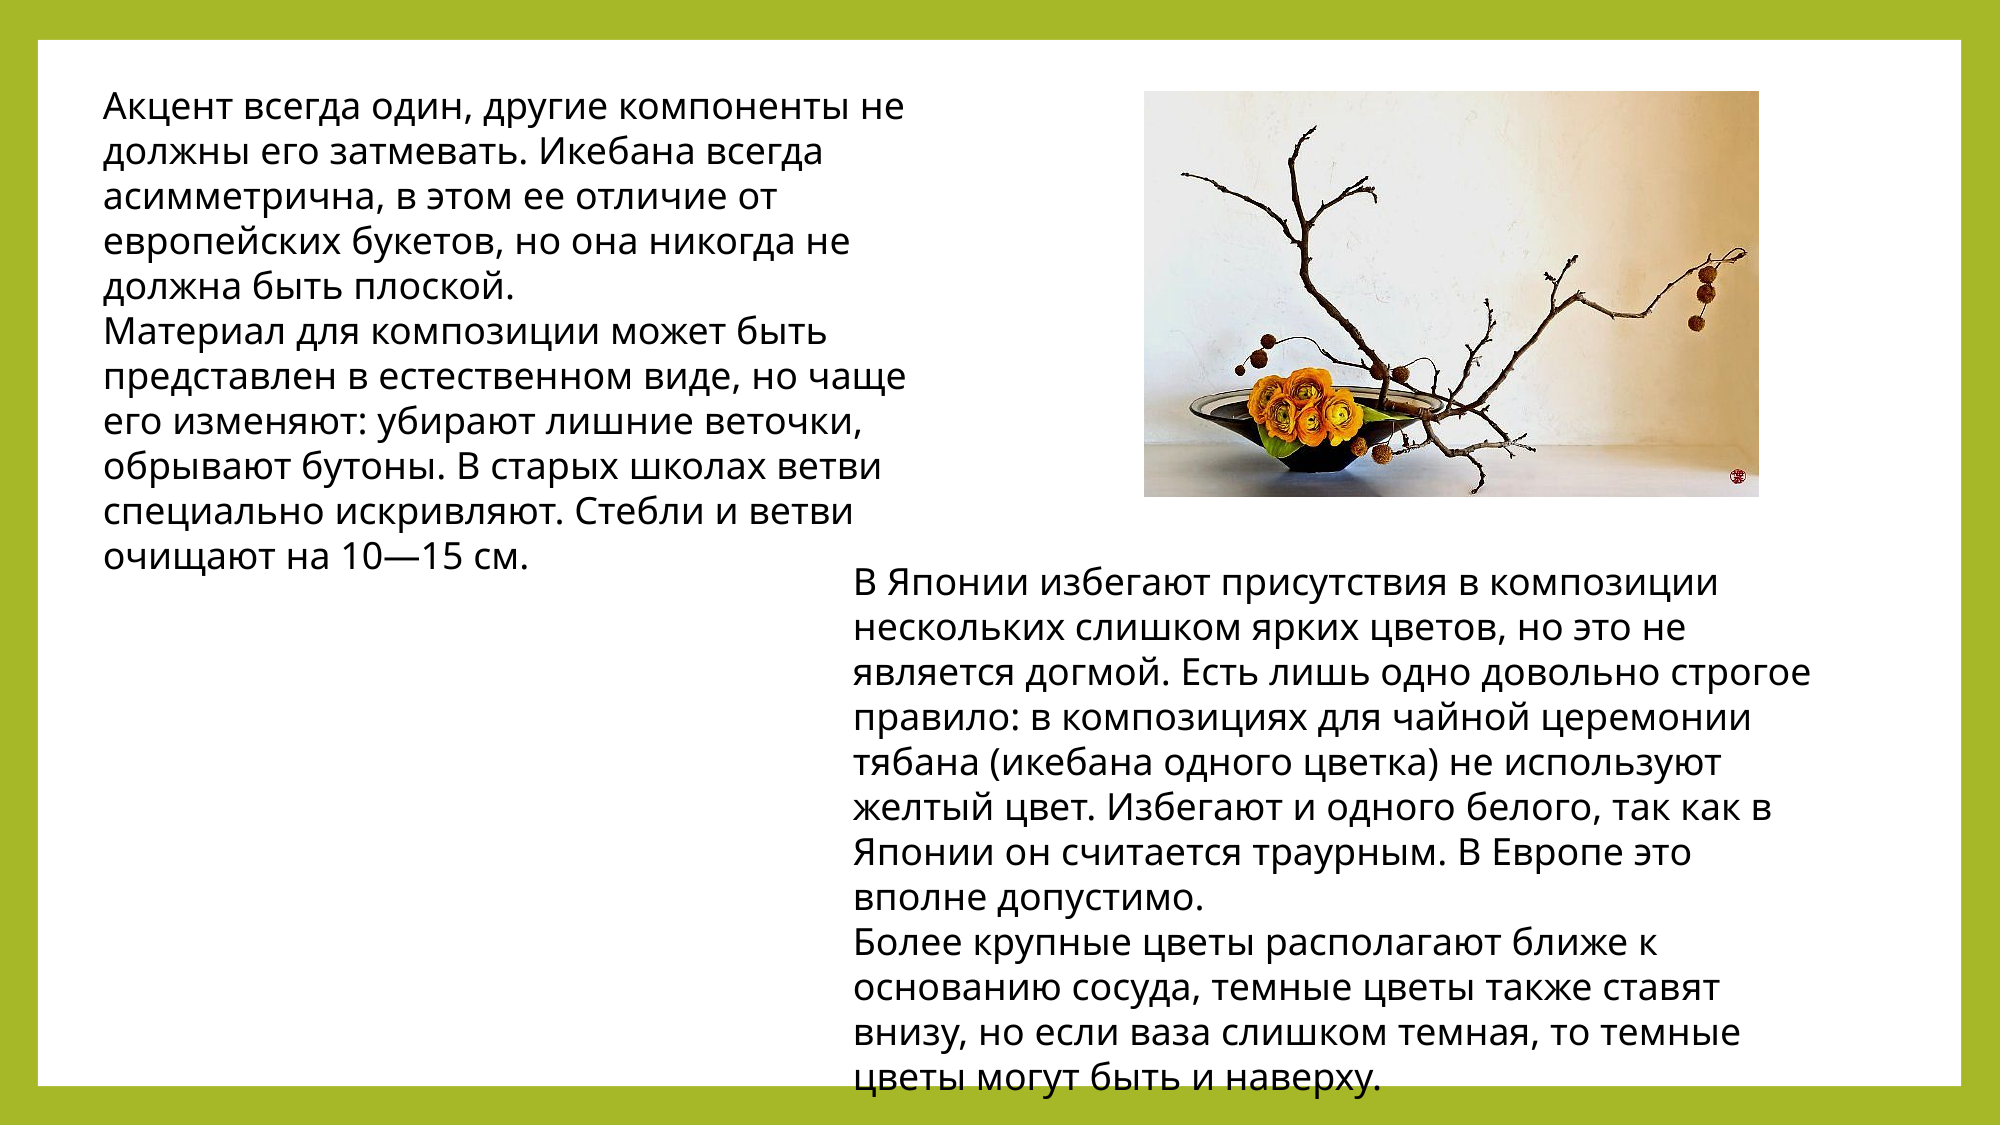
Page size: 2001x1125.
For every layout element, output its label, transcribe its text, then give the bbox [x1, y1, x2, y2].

picture [1144, 91, 1759, 497]
text_box Акцент всегда один, другие компоненты не должны его затмевать. Икебана всегда асимметрична, в этом ее отличие от европейских букетов, но она никогда не должна быть плоской. Материал для композиции может быть представлен в естественном виде, но чаще его изменяют: убирают лишние веточки, обрывают бутоны. В старых школах ветви специально искривляют. Стебли и ветви очищают на 10—15 см. [88, 75, 947, 585]
text_box В Японии избегают присутствия в композиции нескольких слишком ярких цветов, но это не является догмой. Есть лишь одно довольно строгое правило: в композициях для чайной церемонии тябана (икебана одного цветка) не используют желтый цвет. Избегают и одного белого, так как в Японии он считается траурным. В Европе это вполне допустимо. Более крупные цветы располагают ближе к основанию сосуда, темные цветы также ставят внизу, но если ваза слишком темная, то темные цветы могут быть и наверху. [838, 550, 1838, 1106]
